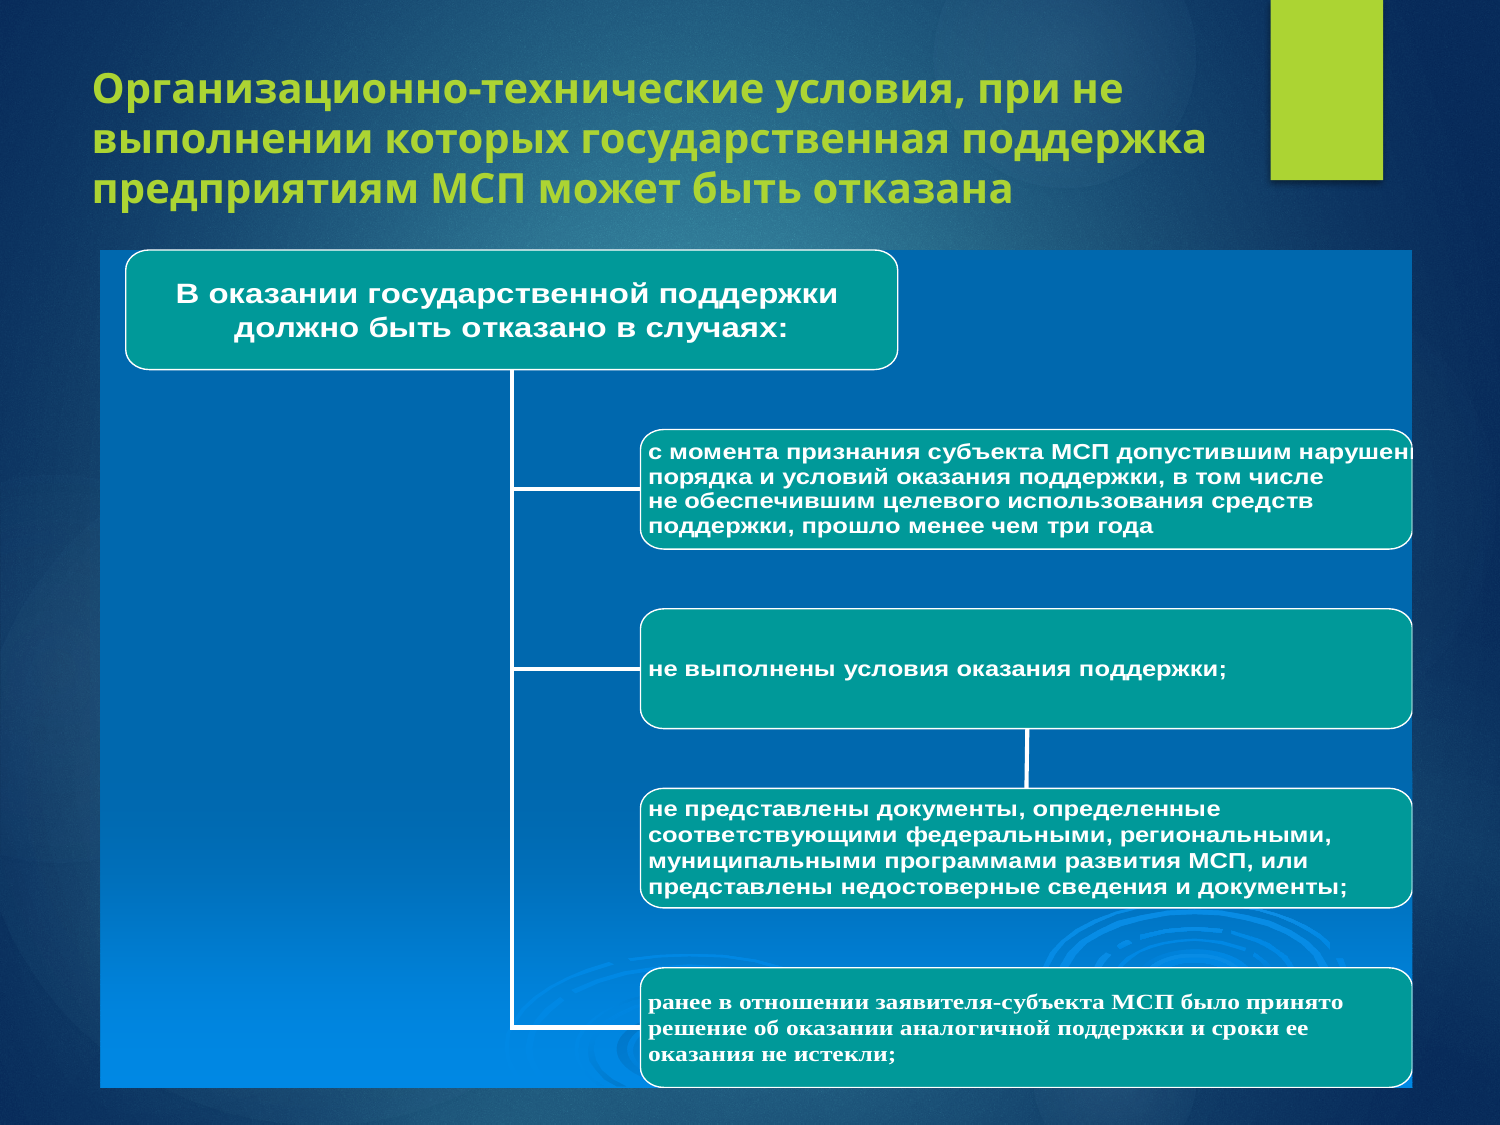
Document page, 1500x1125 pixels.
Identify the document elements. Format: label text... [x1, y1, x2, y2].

title Организационно-технические условия, при не выполнении которых государственная поддержка предприятиям МСП может быть отказана [76, 54, 1235, 285]
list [99, 249, 1413, 1088]
